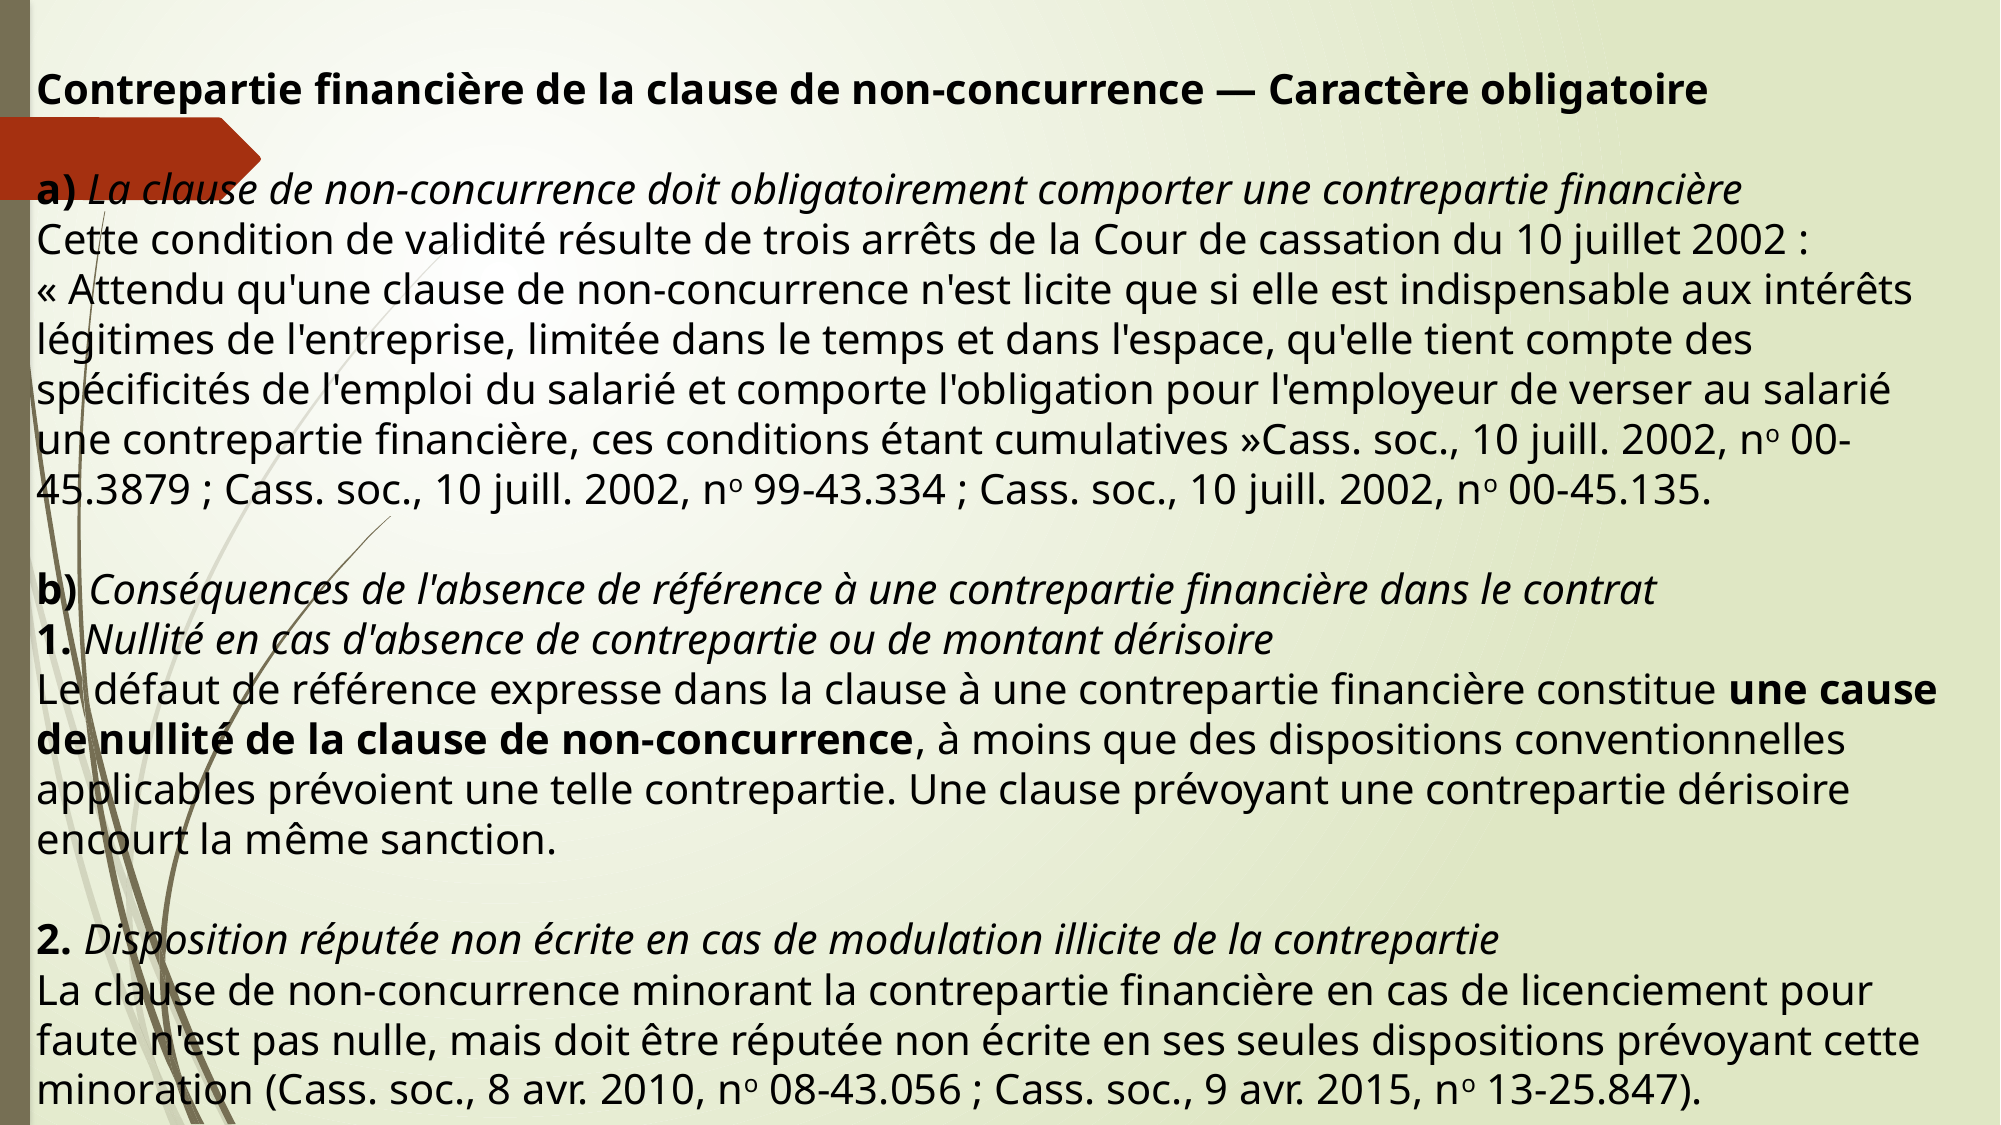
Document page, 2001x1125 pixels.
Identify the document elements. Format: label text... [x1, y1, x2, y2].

text_box Contrepartie financière de la clause de non-concurrence — Caractère obligatoire a) La clause de non-concurrence doit obligatoirement comporter une contrepartie financière Cette condition de validité résulte de trois arrêts de la Cour de cassation du 10 juillet 2002 : « Attendu qu'une clause de non-concurrence n'est licite que si elle est indispensable aux intérêts légitimes de l'entreprise, limitée dans le temps et dans l'espace, qu'elle tient compte des spécificités de l'emploi du salarié et comporte l'obligation pour l'employeur de verser au salarié une contrepartie financière, ces conditions étant cumulatives »Cass. soc., 10 juill. 2002, no 00-45.3879 ; Cass. soc., 10 juill. 2002, no 99-43.334 ; Cass. soc., 10 juill. 2002, no 00-45.135. b) Conséquences de l'absence de référence à une contrepartie financière dans le contrat 1. Nullité en cas d'absence de contrepartie ou de montant dérisoire Le défaut de référence expresse dans la clause à une contrepartie financière constitue une cause de nullité de la clause de non-concurrence, à moins que des dispositions conventionnelles applicables prévoient une telle contrepartie. Une clause prévoyant une contrepartie dérisoire encourt la même sanction. 2. Disposition réputée non écrite en cas de modulation illicite de la contrepartie La clause de non-concurrence minorant la contrepartie financière en cas de licenciement pour faute n'est pas nulle, mais doit être réputée non écrite en ses seules dispositions prévoyant cette minoration (Cass. soc., 8 avr. 2010, no 08-43.056 ; Cass. soc., 9 avr. 2015, no 13-25.847). [22, 55, 1977, 1078]
